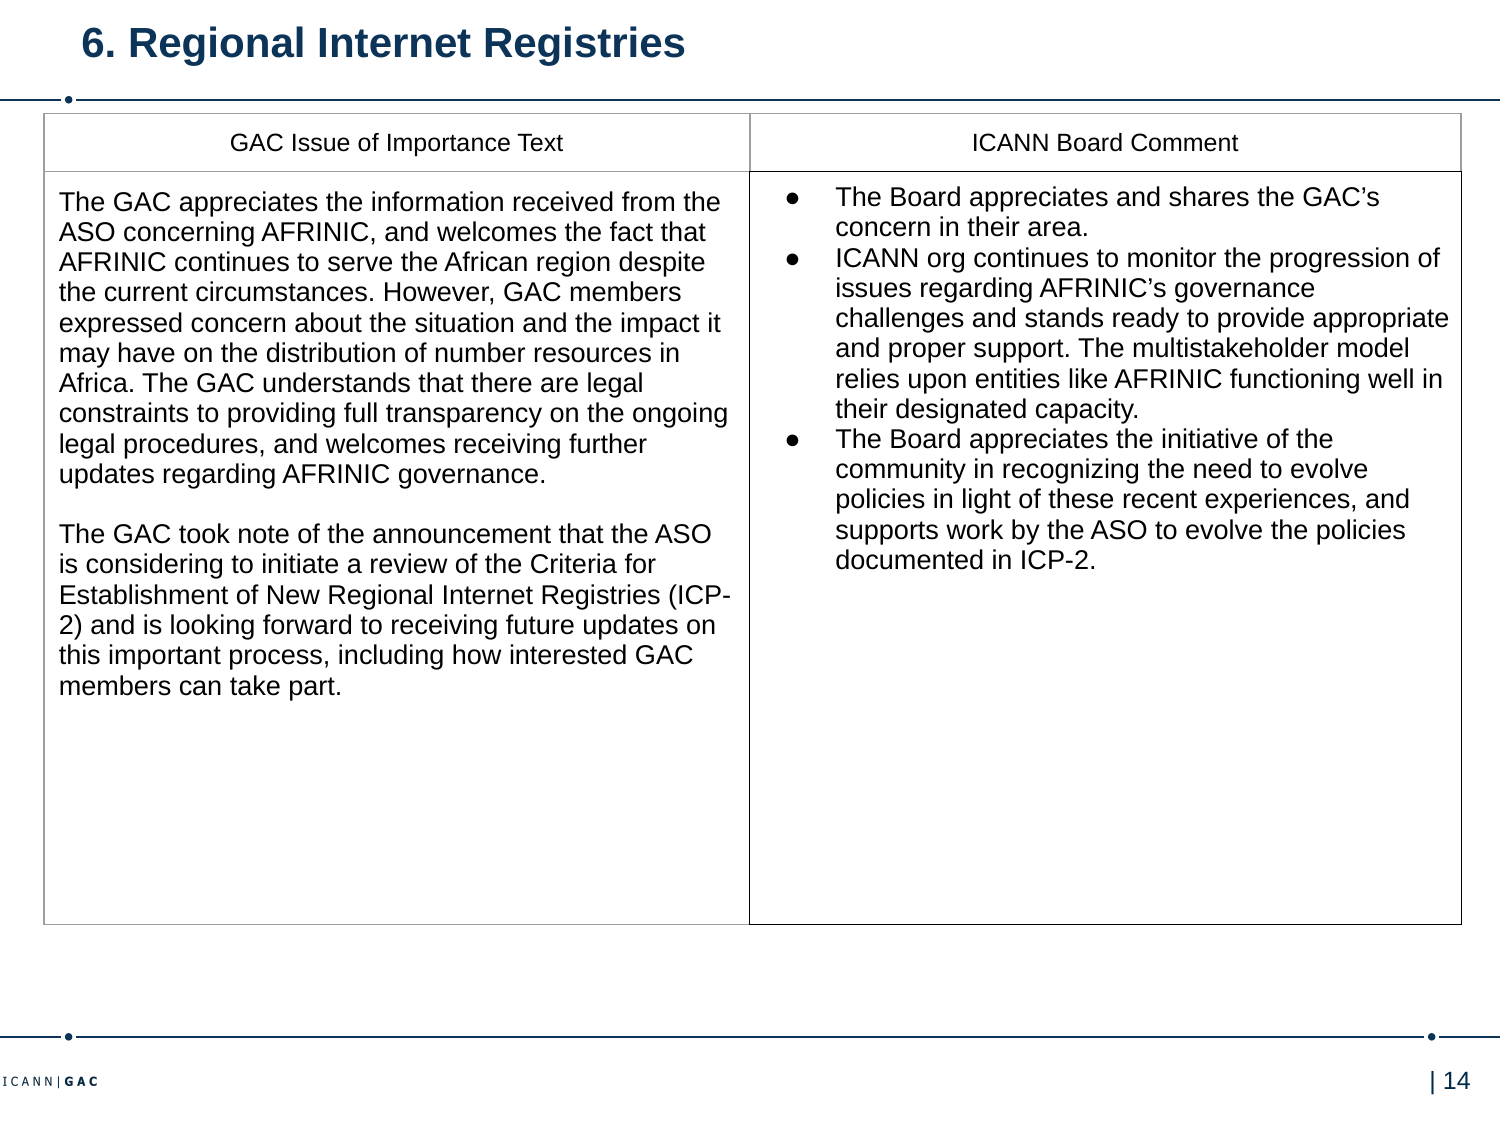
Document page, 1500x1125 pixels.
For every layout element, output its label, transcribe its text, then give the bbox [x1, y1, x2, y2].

table_cell The GAC appreciates the information received from the ASO concerning AFRINIC, and welcomes the fact that AFRINIC continues to serve the African region despite the current circumstances. However, GAC members expressed concern about the situation and the impact it may have on the distribution of number resources in Africa. The GAC understands that there are legal constraints to providing full transparency on the ongoing legal procedures, and welcomes receiving further updates regarding AFRINIC governance. The GAC took note of the announcement that the ASO is considering to initiate a review of the Criteria for Establishment of New Regional Internet Registries (ICP-2) and is looking forward to receiving future updates on this important process, including how interested GAC members can take part. [45, 172, 749, 924]
table_header GAC Issue of Importance Text [45, 114, 749, 171]
picture [0, 1068, 106, 1095]
table_header ICANN Board Comment [751, 114, 1460, 171]
table_cell The Board appreciates and shares the GAC’s concern in their area. ICANN org continues to monitor the progression of issues regarding AFRINIC’s governance challenges and stands ready to provide appropriate and proper support. The multistakeholder model relies upon entities like AFRINIC functioning well in their designated capacity. The Board appreciates the initiative of the community in recognizing the need to evolve policies in light of these recent experiences, and supports work by the ASO to evolve the policies documented in ICP-2. [750, 172, 1461, 924]
title 6. Regional Internet Registries [81, 7, 1376, 82]
